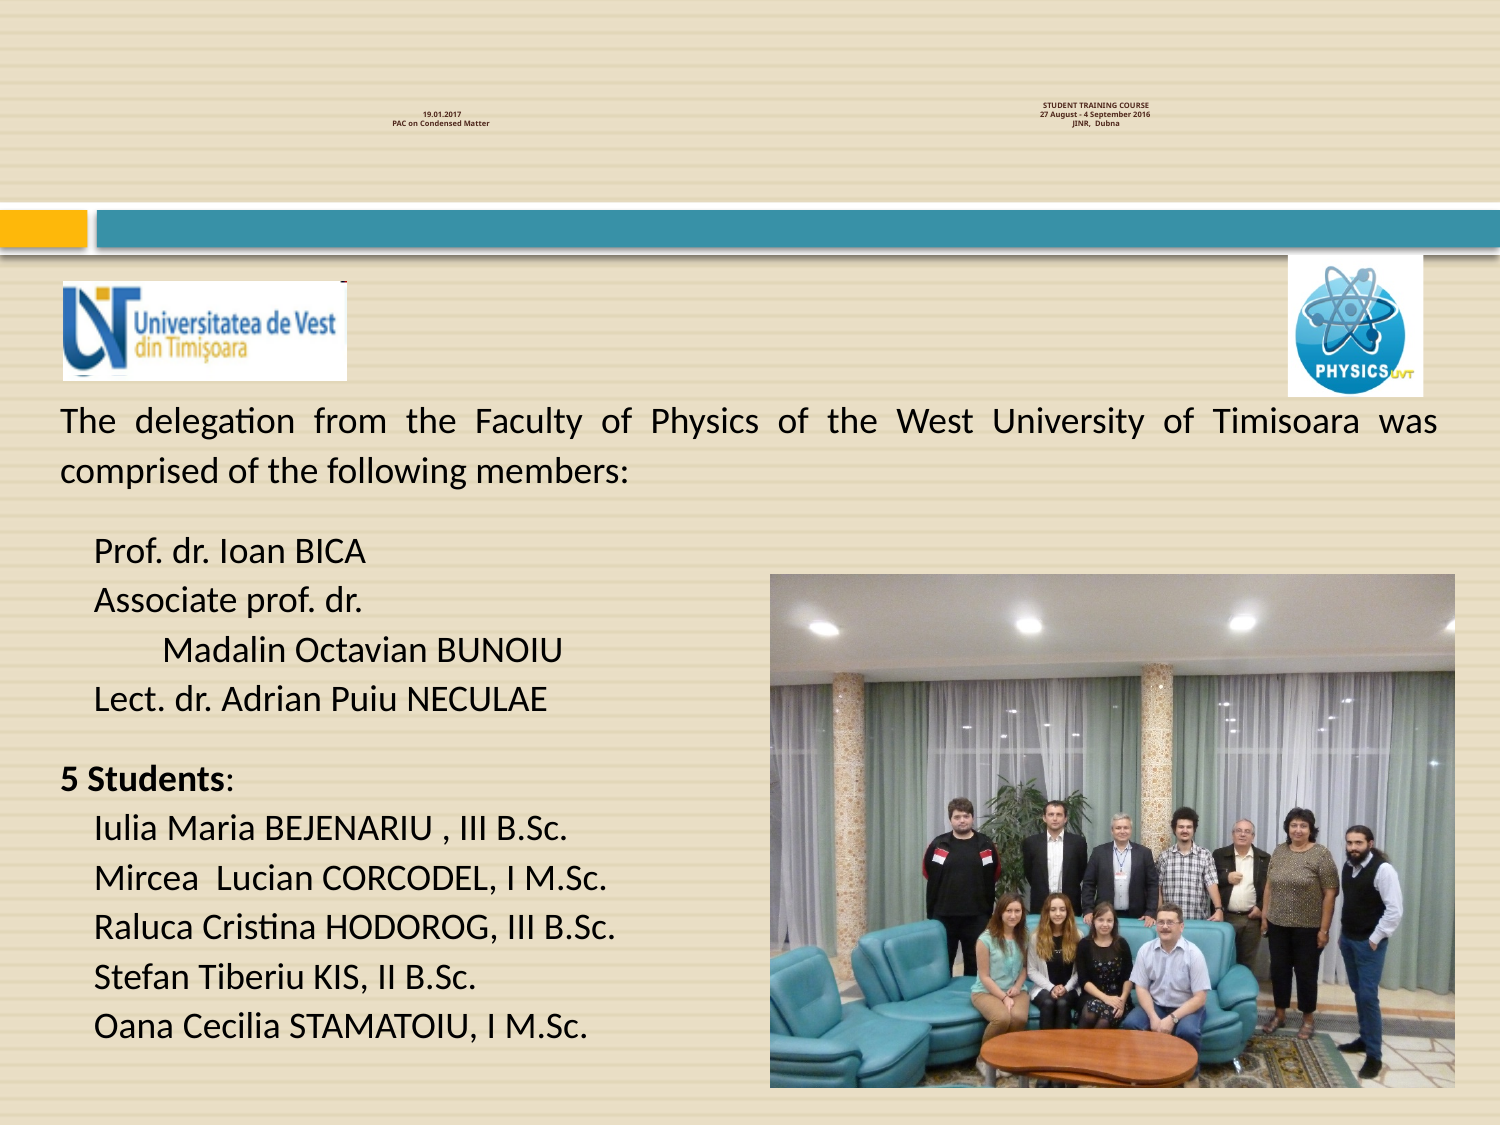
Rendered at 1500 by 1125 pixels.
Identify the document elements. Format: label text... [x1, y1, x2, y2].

title 19.01.2017 PAC on Condensed Matter STUDENT TRAINING COURSE 27 August - 4 September 2016 JINR, Dubna [100, 37, 1438, 200]
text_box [62, 254, 1424, 397]
text_box The delegation from the Faculty of Physics of the West University of Timisoara was comprised of the following members: Prof. dr. Ioan BICA Associate prof. dr. Madalin Octavian BUNOIU Lect. dr. Adrian Puiu NECULAE 5 Students: Iulia Maria BEJENARIU , III B.Sc. Mircea Lucian CORCODEL, I M.Sc. Raluca Cristina HODOROG, III B.Sc. Stefan Tiberiu KIS, II B.Sc. Oana Cecilia STAMATOIU, I M.Sc. [45, 384, 1455, 1054]
picture [769, 573, 1455, 1088]
